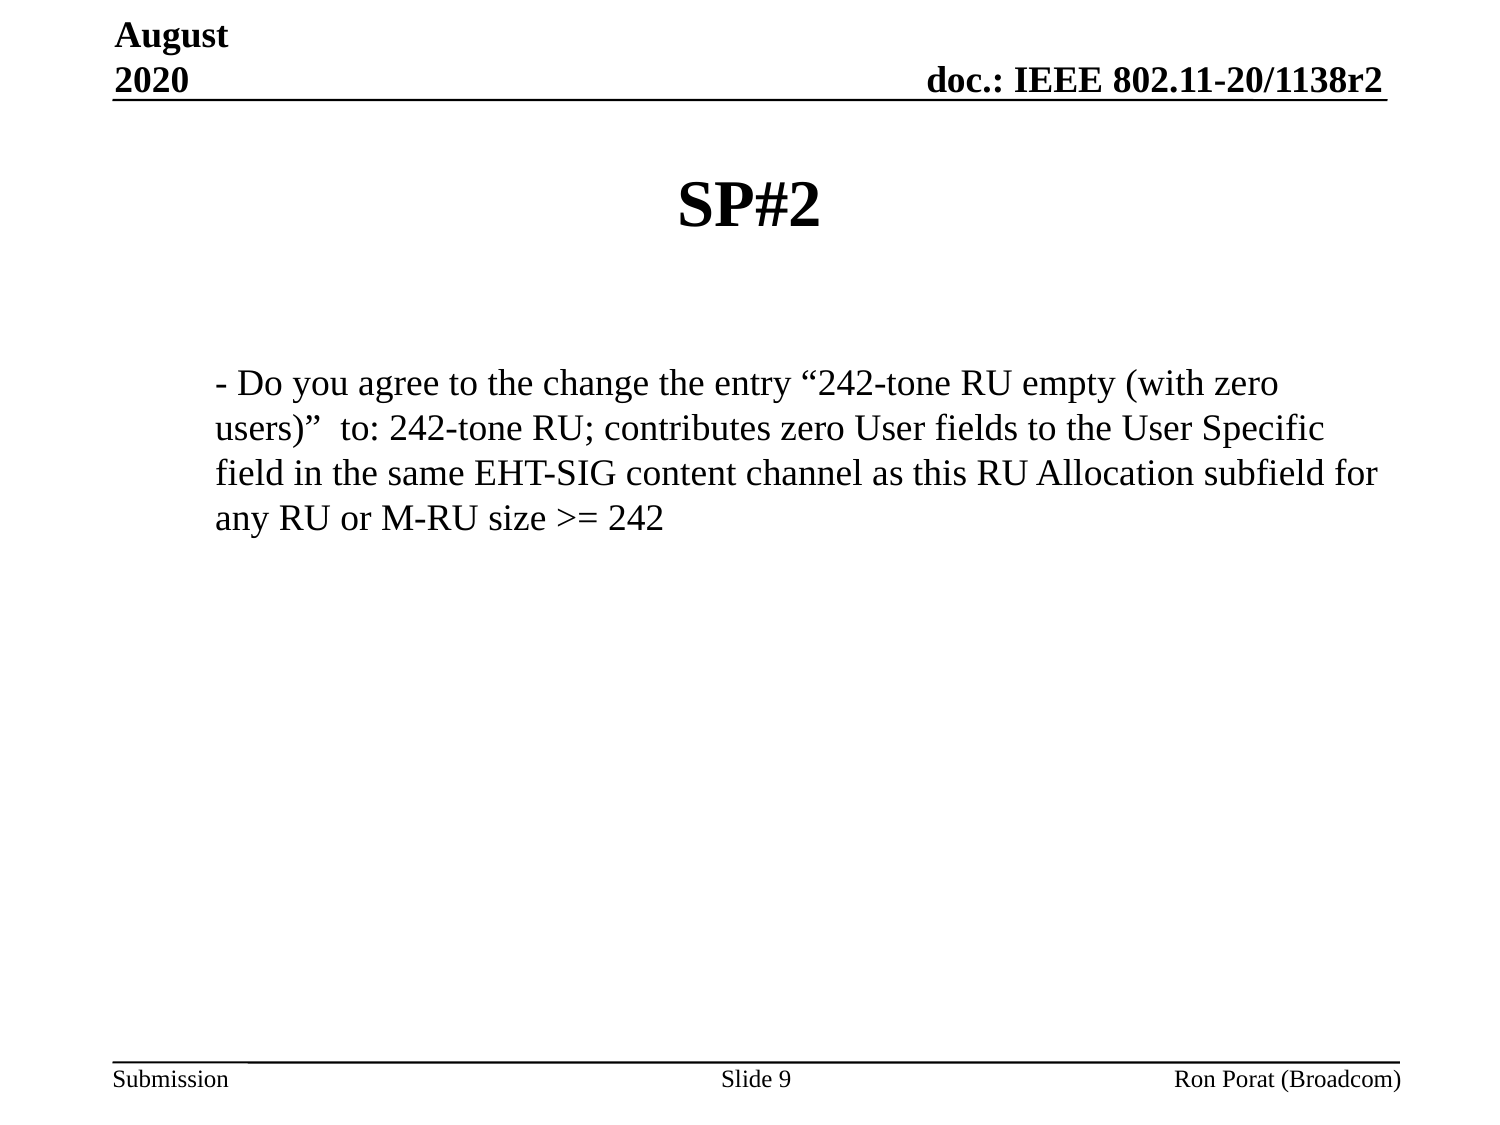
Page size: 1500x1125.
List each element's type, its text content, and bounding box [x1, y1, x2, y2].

slide_number Slide 9 [712, 1061, 800, 1093]
list - Do you agree to the change the entry “242-tone RU empty (with zero users)” to: 242-tone RU; contributes zero User fields to the User Specific field in the same EHT-SIG content channel as this RU Allocation subfield for any RU or M-RU size >= 242 [124, 349, 1401, 1026]
title SP#2 [112, 112, 1388, 288]
footer Ron Porat (Broadcom) [1170, 1061, 1402, 1093]
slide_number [114, 54, 278, 101]
